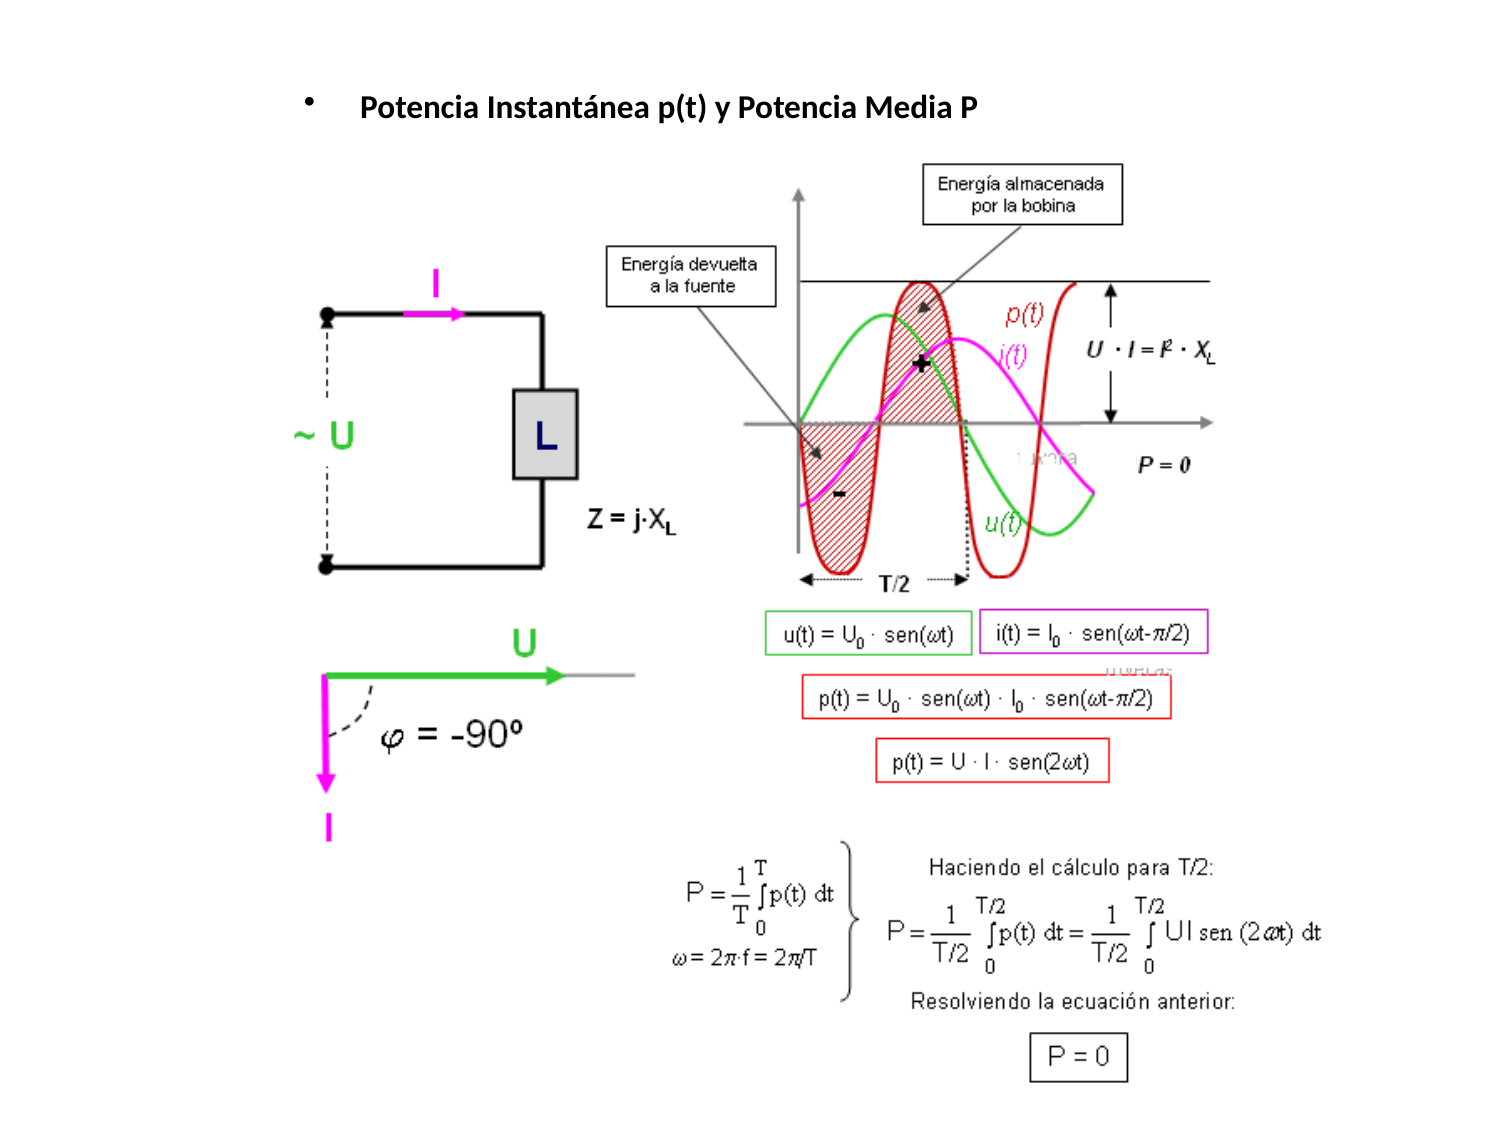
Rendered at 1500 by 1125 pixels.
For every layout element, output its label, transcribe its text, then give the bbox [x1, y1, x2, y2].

text_box Potencia Instantánea p(t) y Potencia Media P [289, 78, 1187, 142]
picture [273, 152, 1353, 1098]
